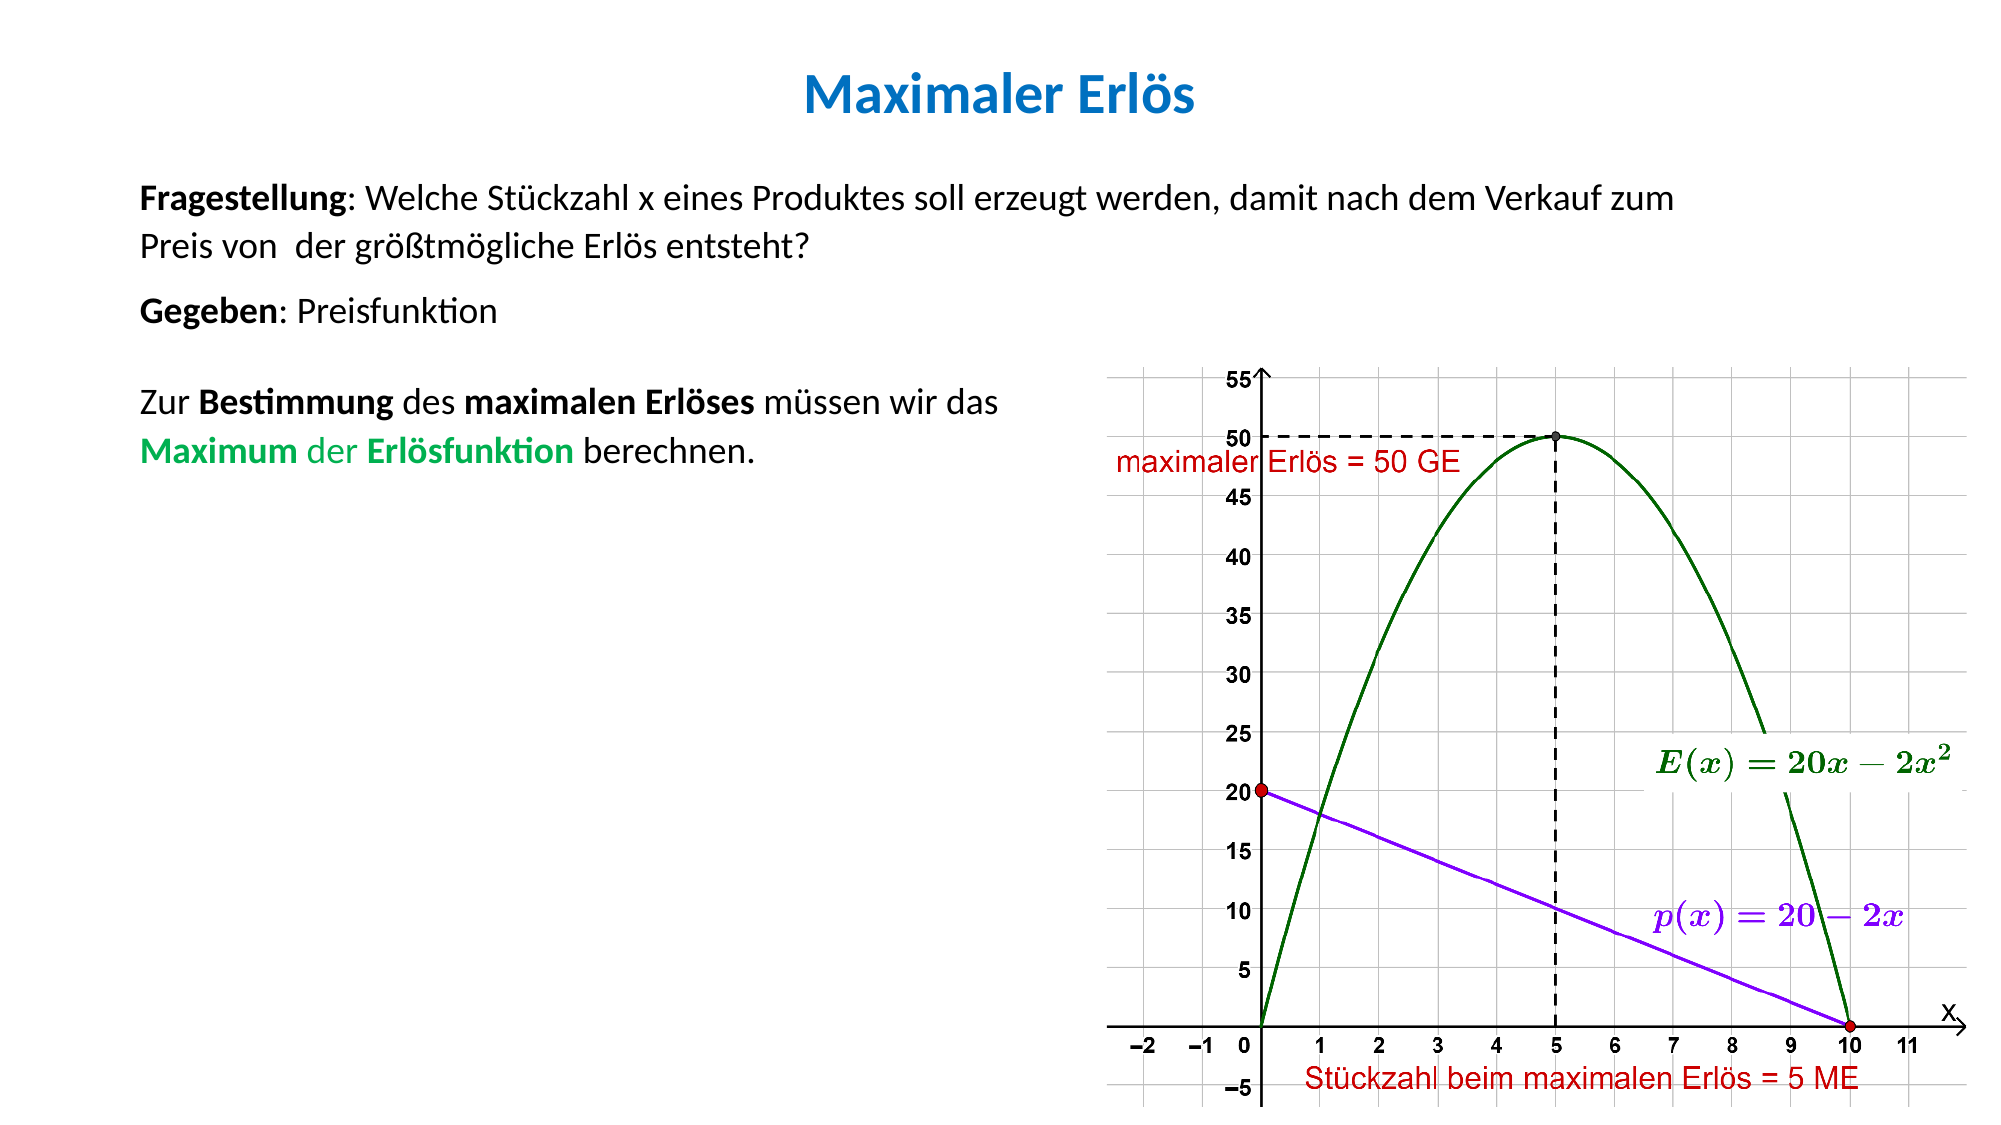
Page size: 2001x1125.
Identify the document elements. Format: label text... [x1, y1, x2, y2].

text_box Maximaler Erlös [789, 47, 1211, 133]
picture [1106, 367, 1967, 1107]
text_box Zur Bestimmung des maximalen Erlöses müssen wir das Maximum der Erlösfunktion berechnen. [125, 366, 1106, 478]
